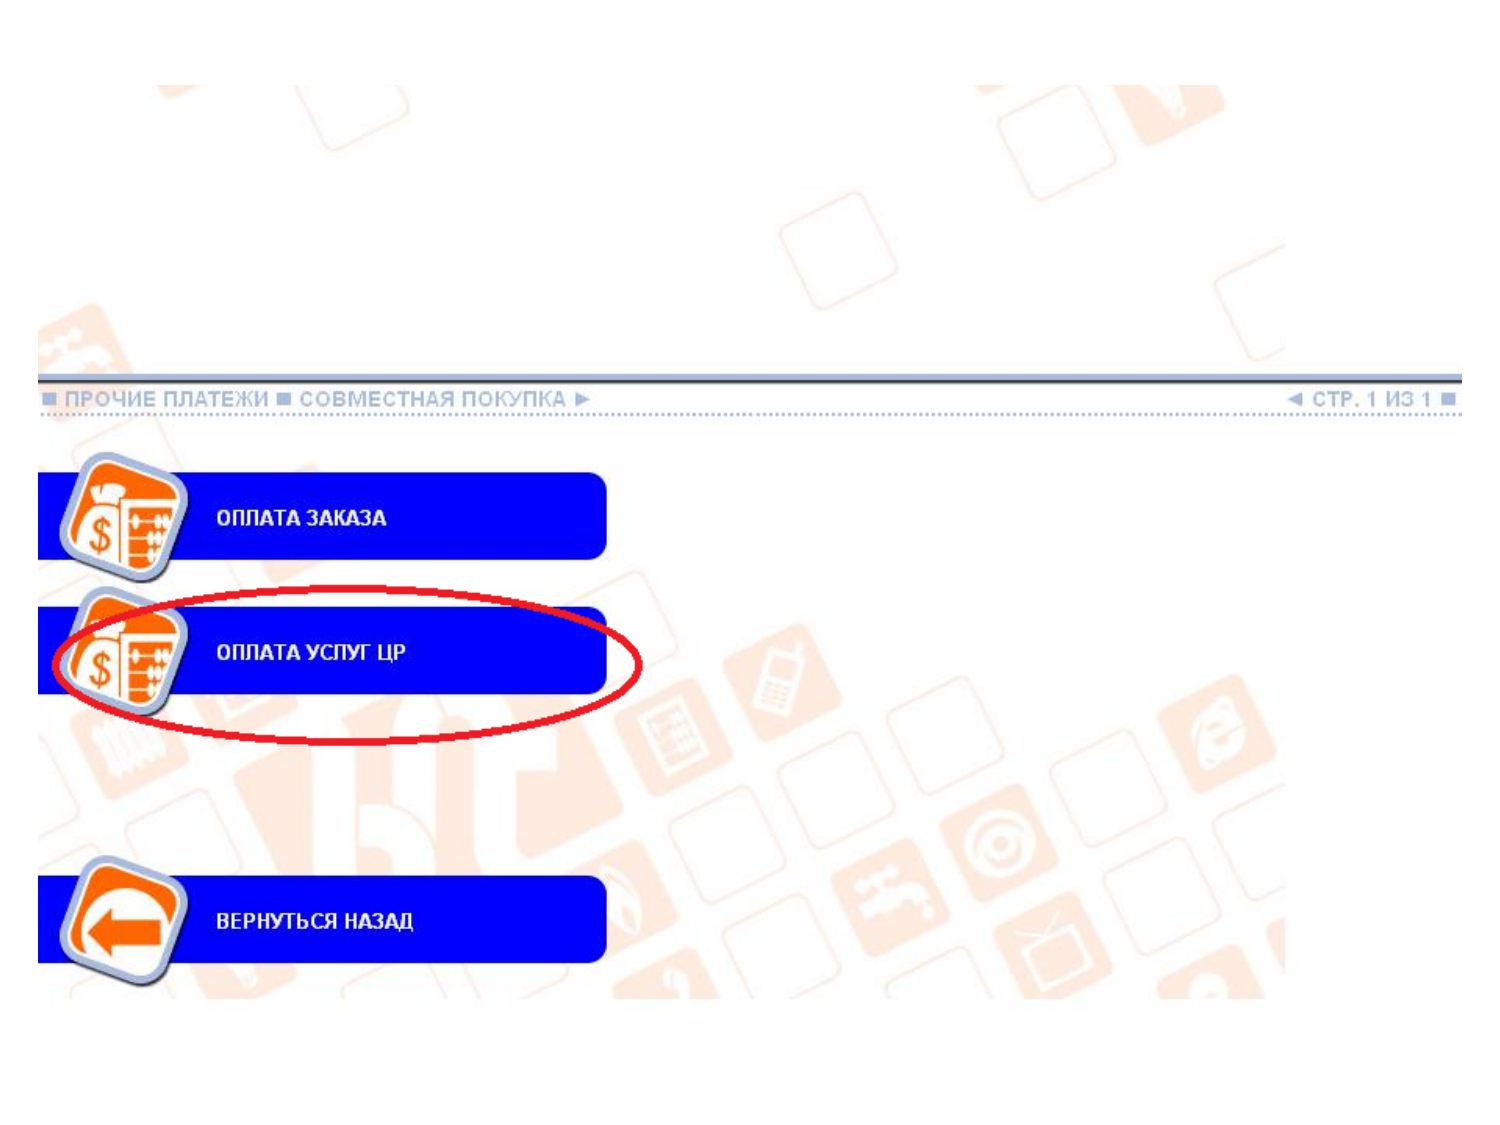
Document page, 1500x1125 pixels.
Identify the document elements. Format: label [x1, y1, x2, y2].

picture [38, 84, 1462, 1040]
